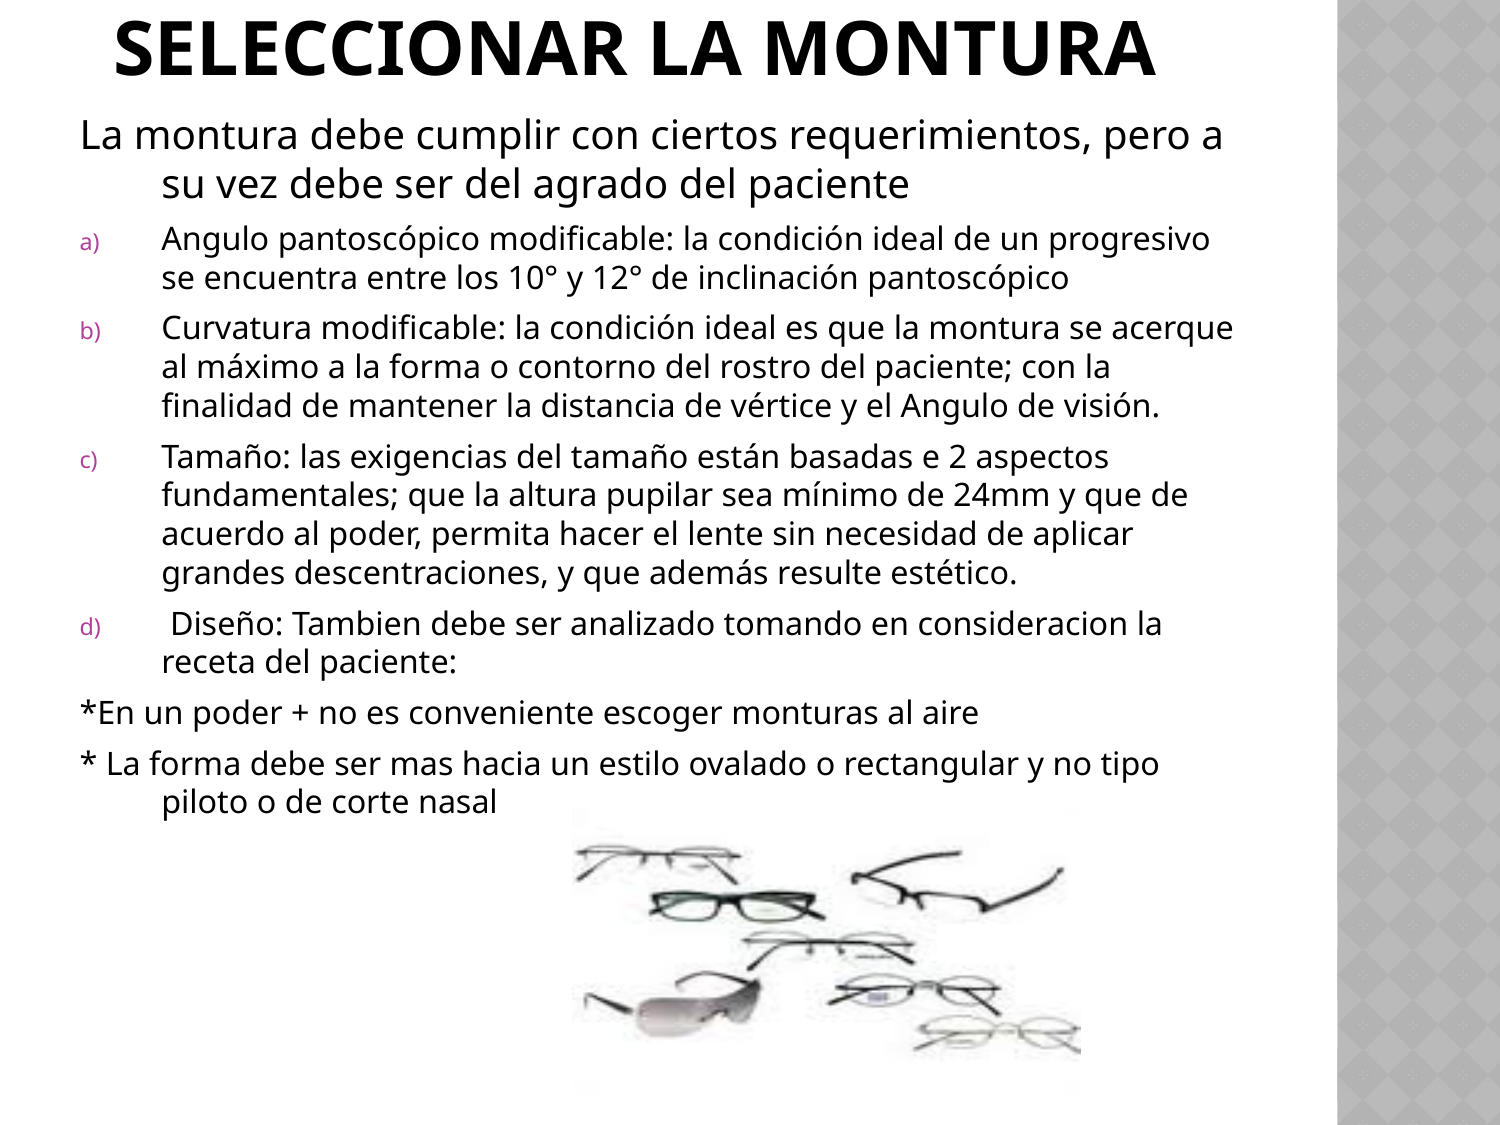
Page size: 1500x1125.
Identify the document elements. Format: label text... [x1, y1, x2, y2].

picture [572, 807, 1082, 1095]
title Seleccionar la montura [41, 0, 1229, 91]
list La montura debe cumplir con ciertos requerimientos, pero a su vez debe ser del agrado del paciente Angulo pantoscópico modificable: la condición ideal de un progresivo se encuentra entre los 10° y 12° de inclinación pantoscópico Curvatura modificable: la condición ideal es que la montura se acerque al máximo a la forma o contorno del rostro del paciente; con la finalidad de mantener la distancia de vértice y el Angulo de visión. Tamaño: las exigencias del tamaño están basadas e 2 aspectos fundamentales; que la altura pupilar sea mínimo de 24mm y que de acuerdo al poder, permita hacer el lente sin necesidad de aplicar grandes descentraciones, y que además resulte estético. Diseño: Tambien debe ser analizado tomando en consideracion la receta del paciente: *En un poder + no es conveniente escoger monturas al aire * La forma debe ser mas hacia un estilo ovalado o rectangular y no tipo piloto o de corte nasal [64, 101, 1253, 897]
